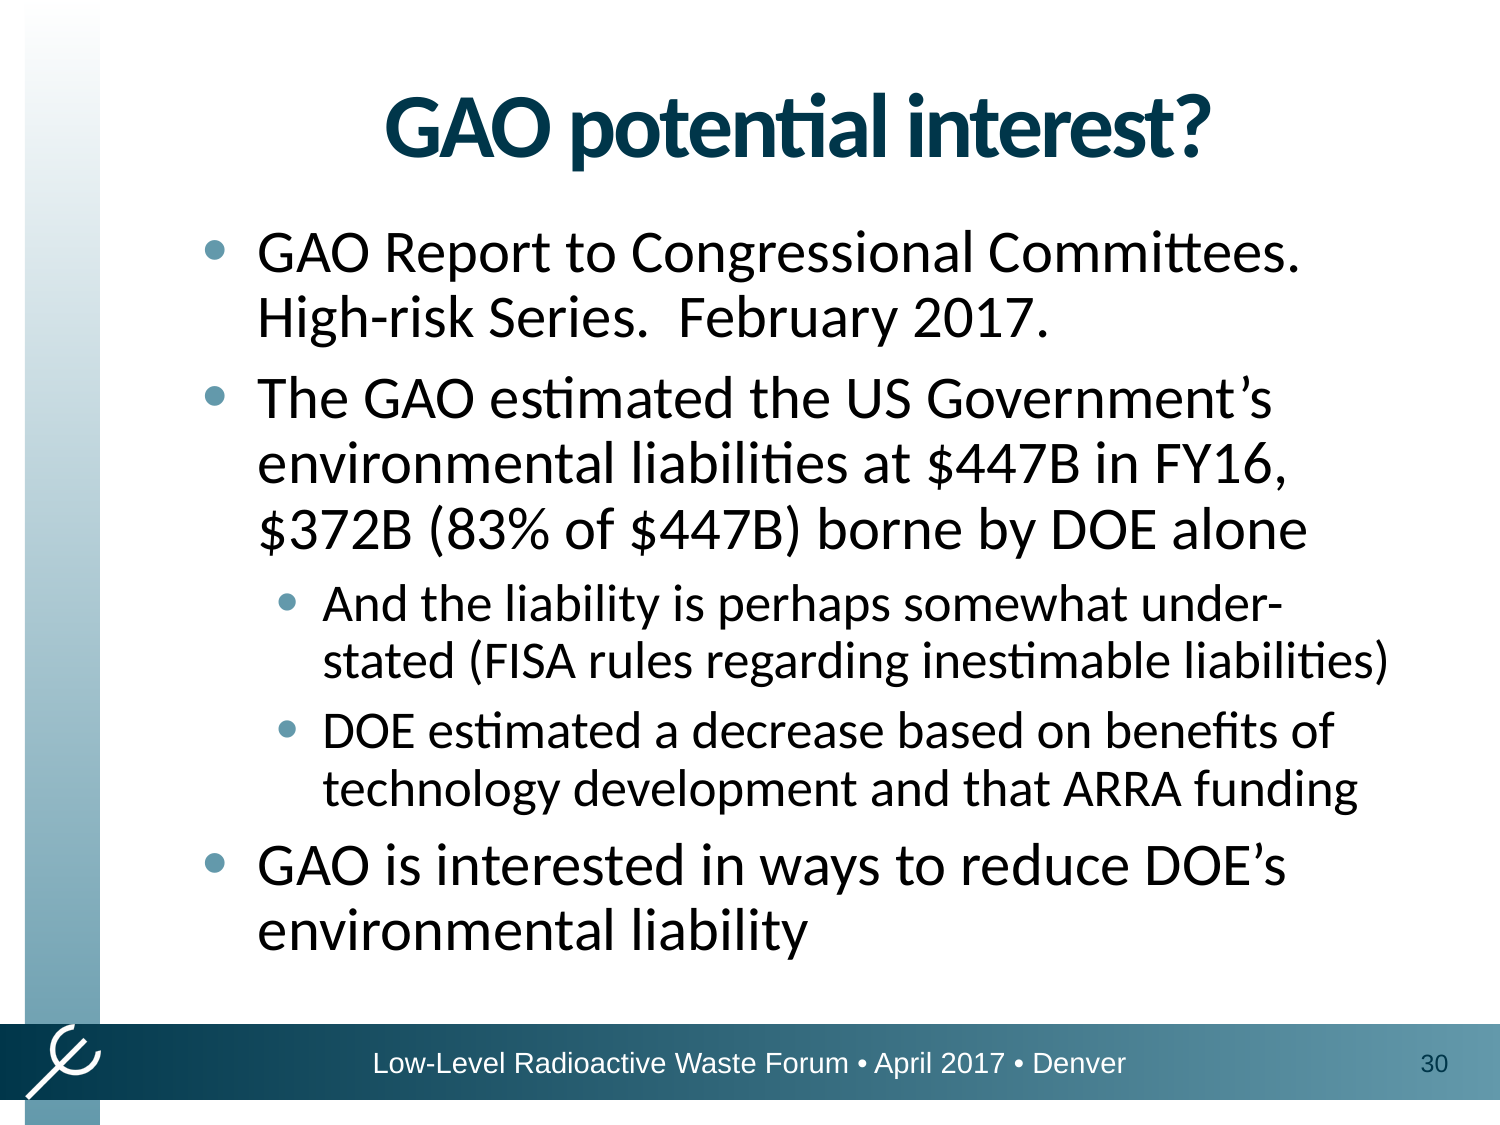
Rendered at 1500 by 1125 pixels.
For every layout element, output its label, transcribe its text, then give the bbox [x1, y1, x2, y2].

picture [27, 1024, 101, 1100]
text_box GAO potential interest? [150, 75, 1450, 188]
list GAO Report to Congressional Committees. High-risk Series. February 2017. The GAO estimated the US Government’s environmental liabilities at $447B in FY16, $372B (83% of $447B) borne by DOE alone And the liability is perhaps somewhat under-stated (FISA rules regarding inestimable liabilities) DOE estimated a decrease based on benefits of technology development and that ARRA funding GAO is interested in ways to reduce DOE’s environmental liability [187, 212, 1413, 1000]
